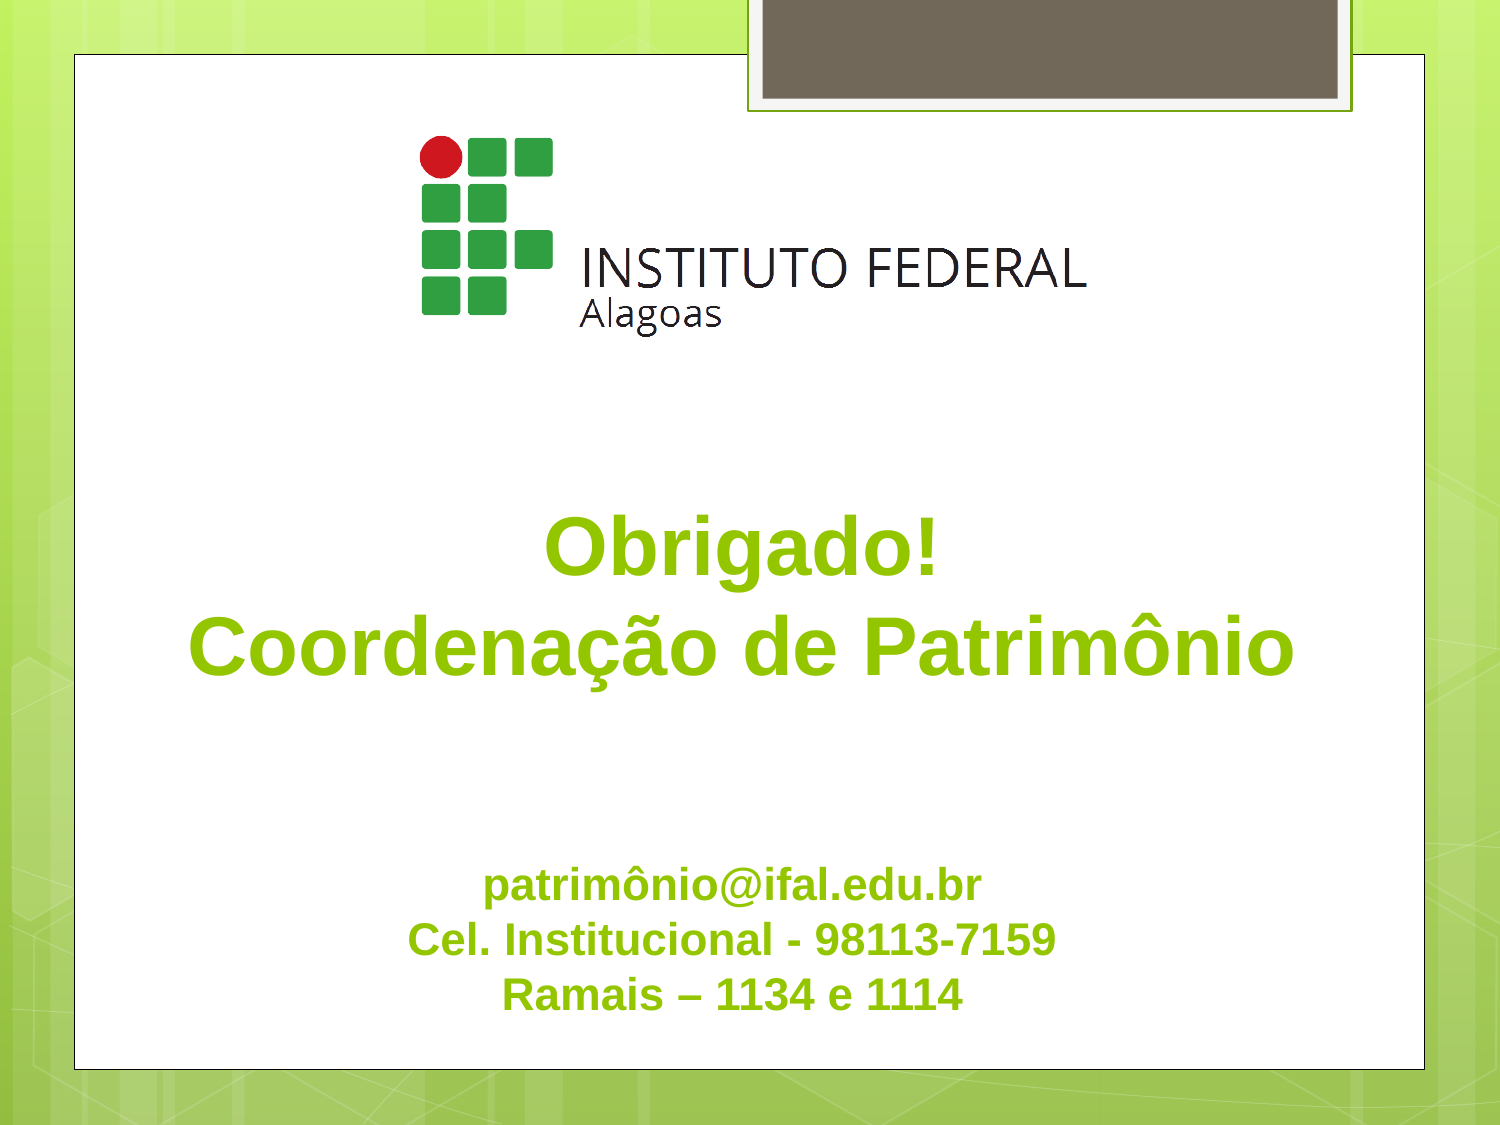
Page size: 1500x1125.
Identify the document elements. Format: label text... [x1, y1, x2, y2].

picture [418, 134, 1133, 339]
text_box Obrigado! Coordenação de Patrimônio [67, 498, 1418, 686]
text_box patrimônio@ifal.edu.br Cel. Institucional - 98113-7159 Ramais – 1134 e 1114 [72, 827, 1393, 1047]
